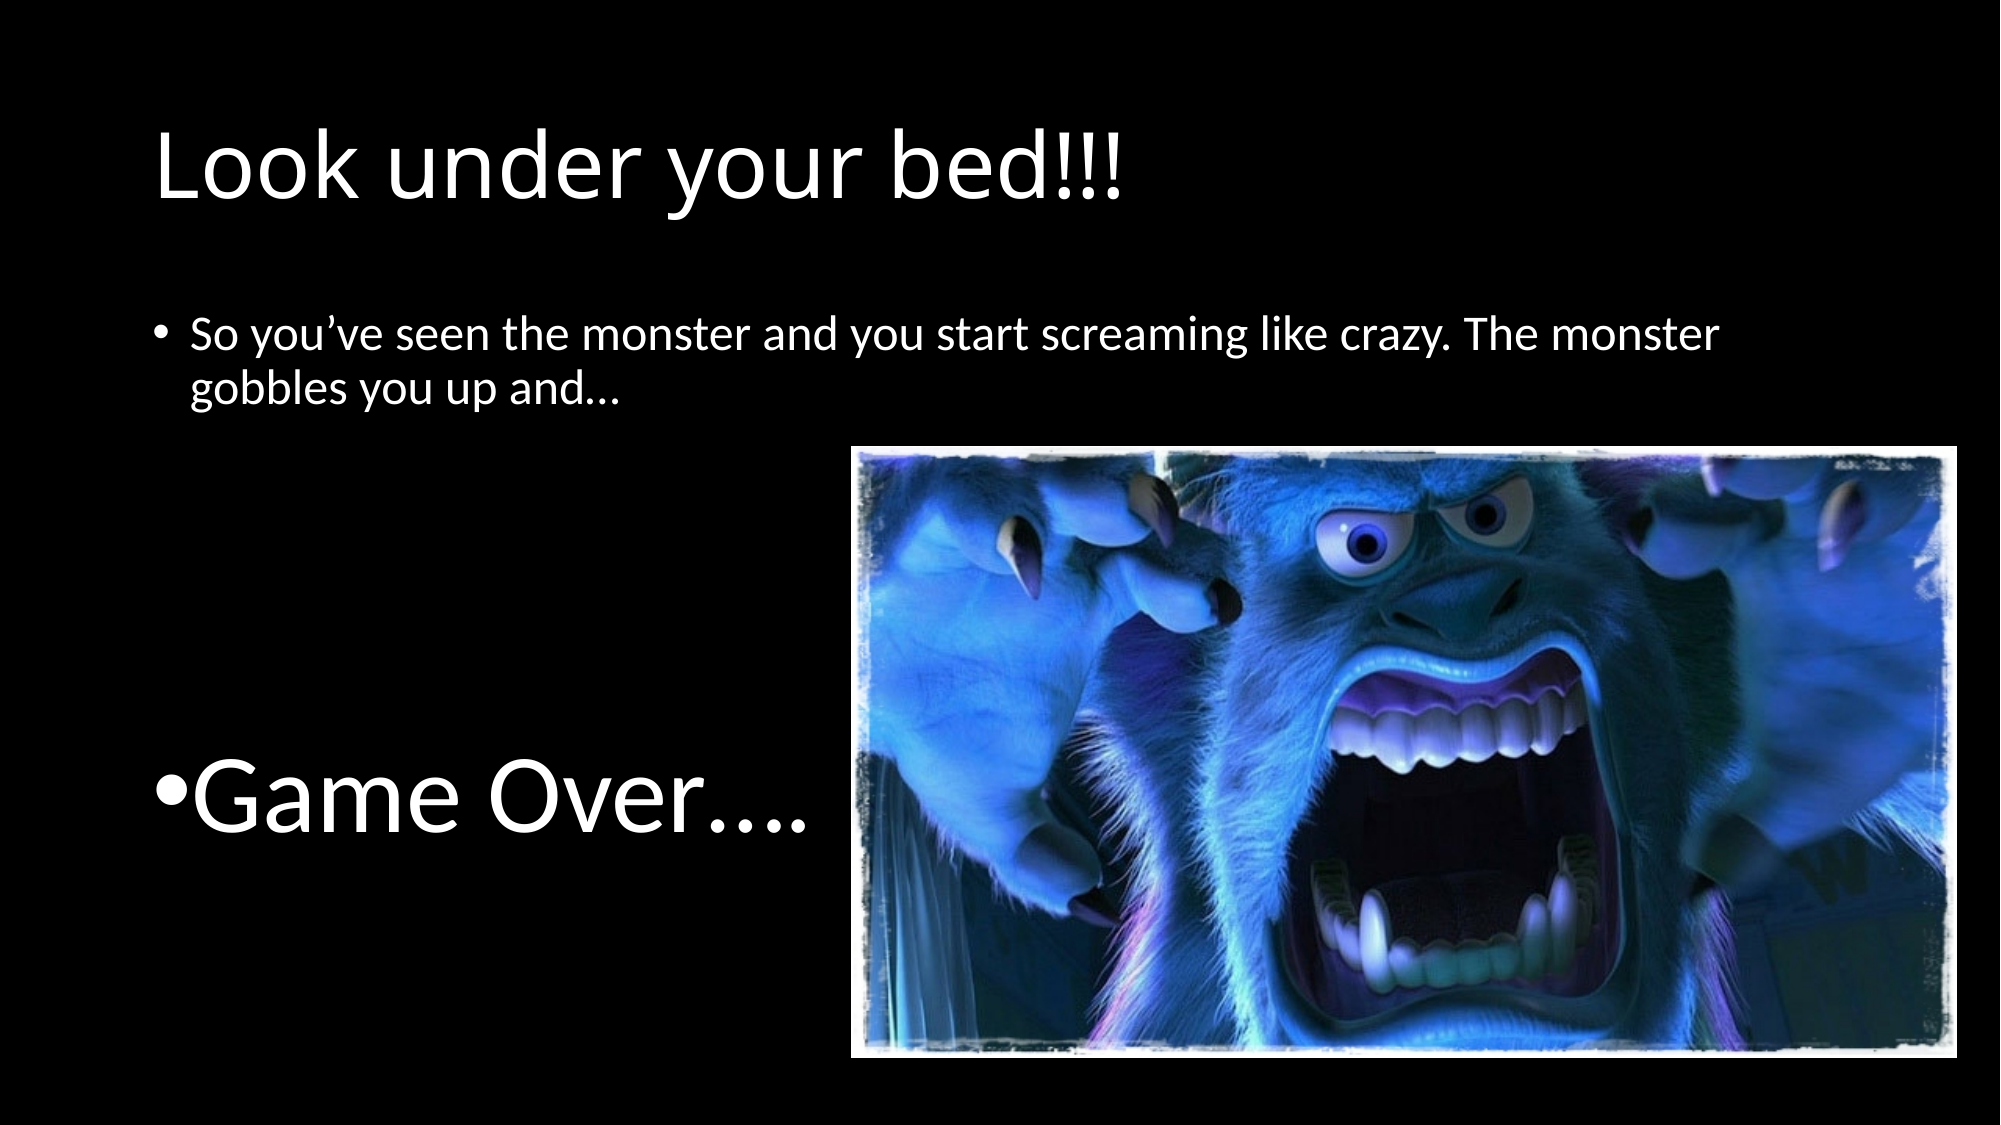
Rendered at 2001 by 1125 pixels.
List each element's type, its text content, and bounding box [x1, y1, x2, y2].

list So you’ve seen the monster and you start screaming like crazy. The monster gobbles you up and… Game Over…. [137, 299, 1863, 1014]
title Look under your bed!!! [137, 59, 1863, 278]
picture [851, 446, 1957, 1058]
